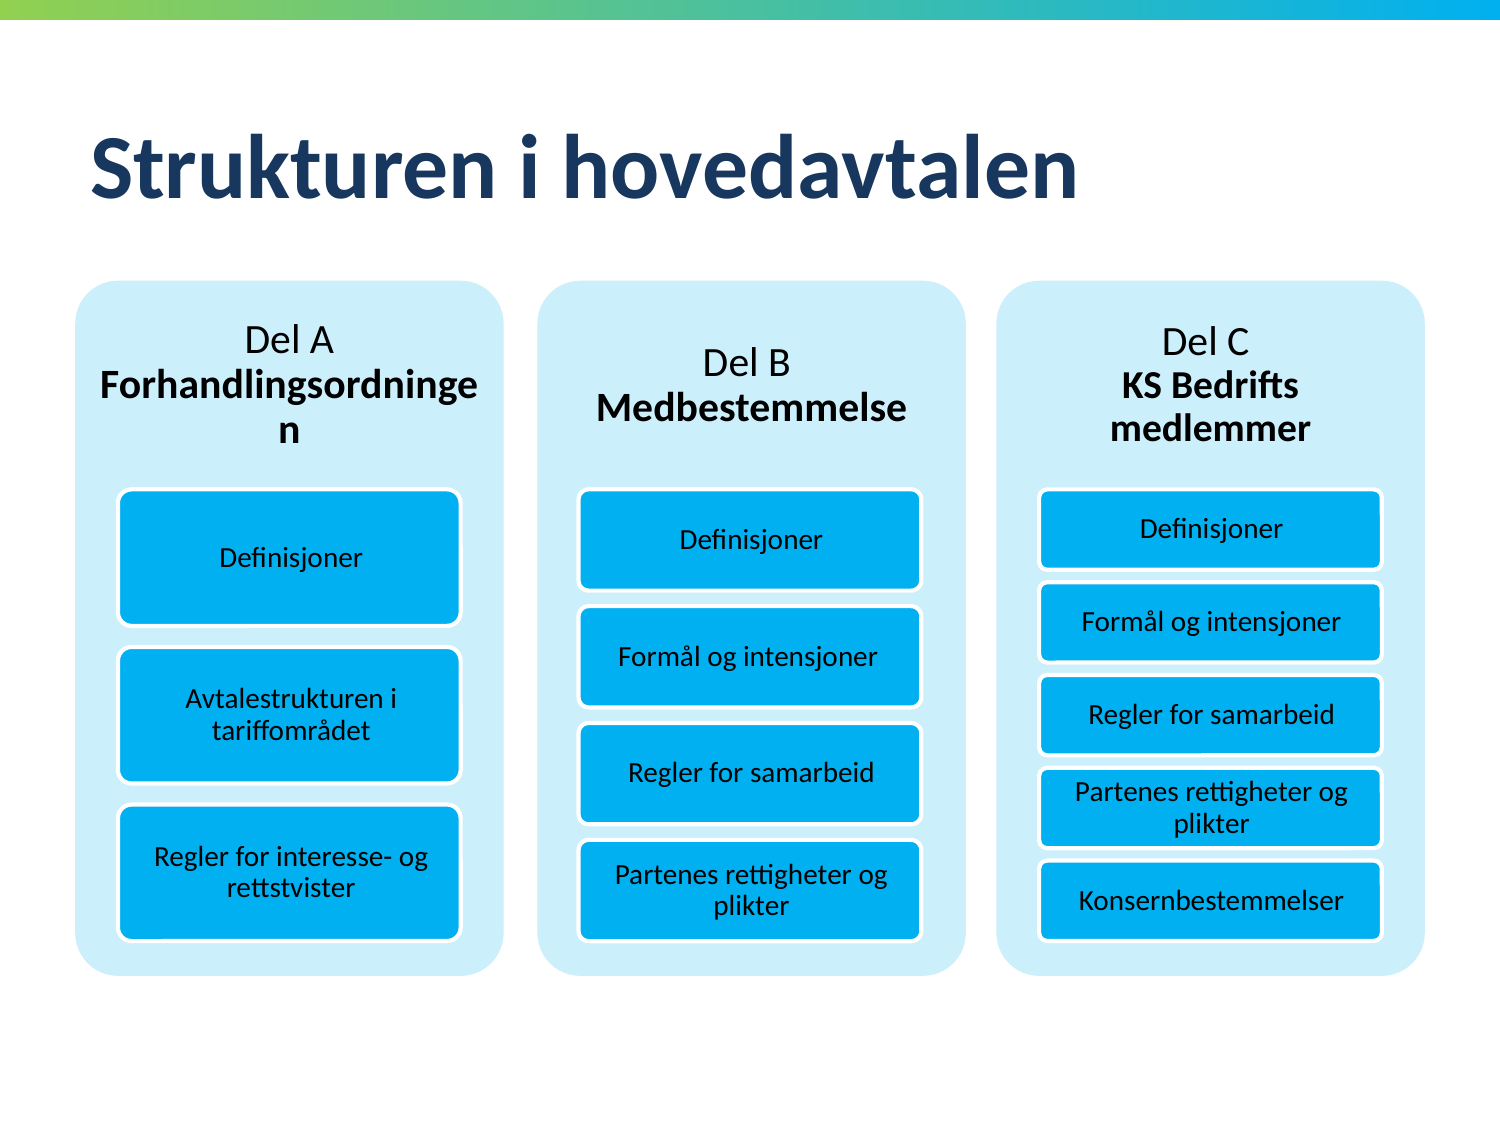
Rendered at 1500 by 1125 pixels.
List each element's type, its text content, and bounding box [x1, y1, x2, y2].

title Strukturen i hovedavtalen [75, 67, 1425, 256]
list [74, 280, 1426, 977]
